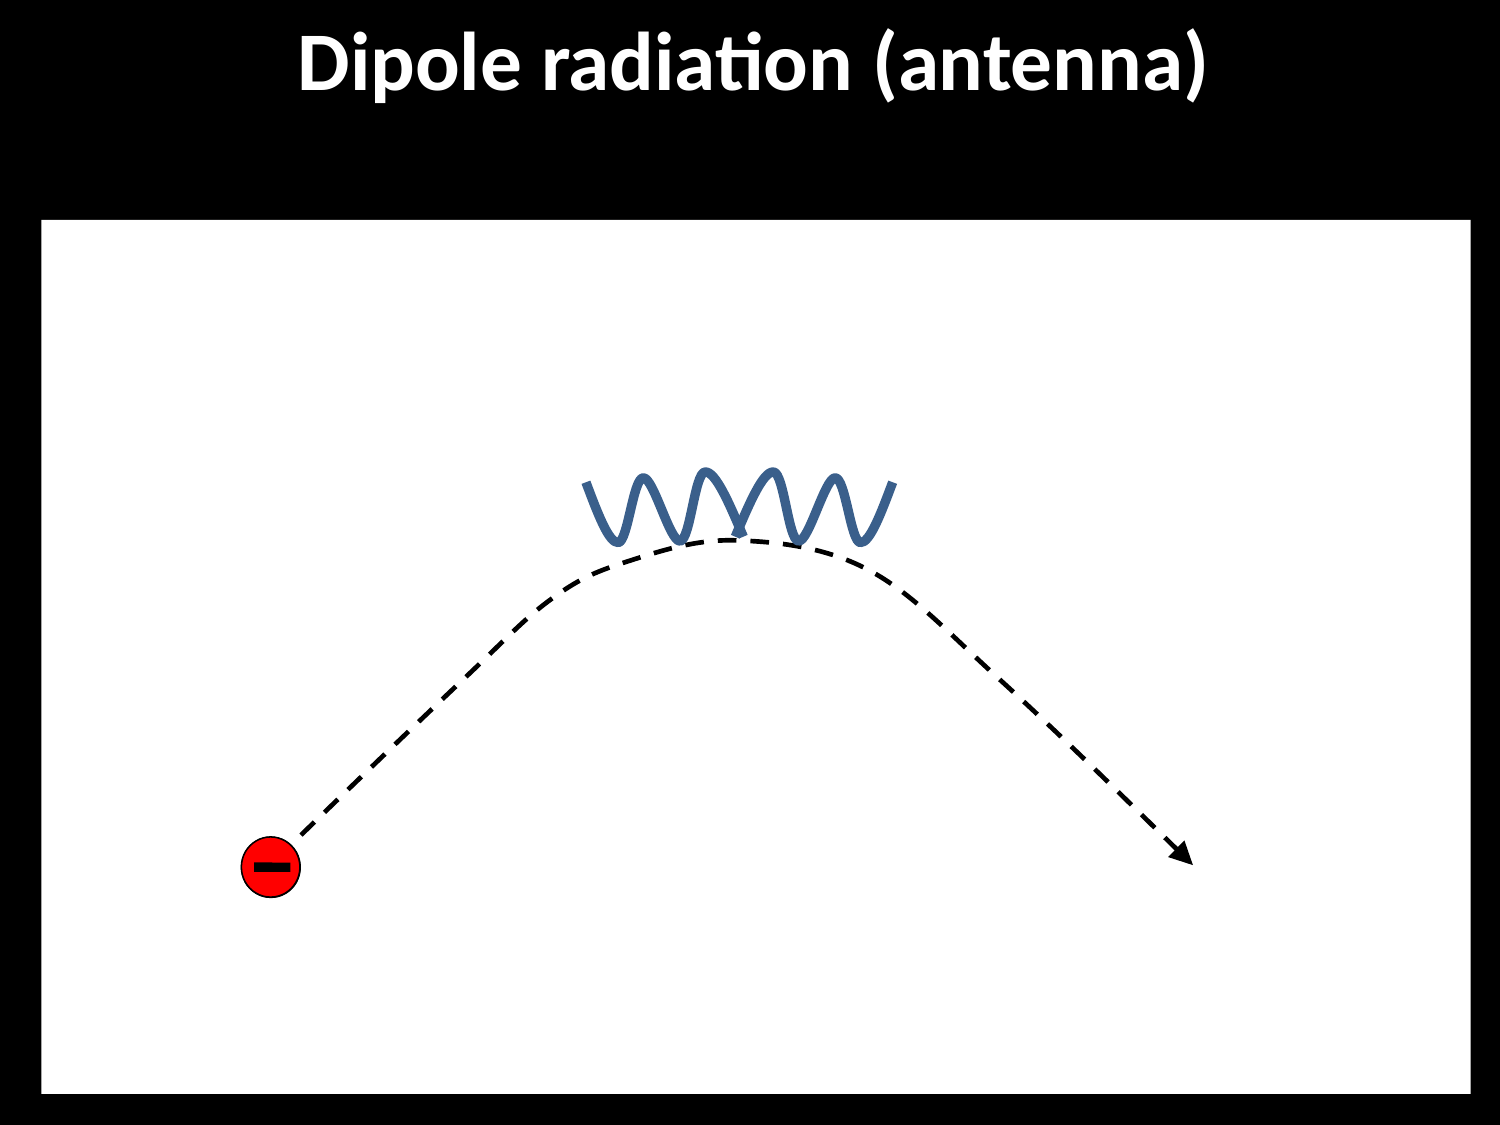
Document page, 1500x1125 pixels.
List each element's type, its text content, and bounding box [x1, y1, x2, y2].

text_box [739, 469, 895, 545]
text_box [583, 469, 746, 545]
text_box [241, 836, 301, 898]
text_box [301, 540, 1193, 866]
text_box Dipole radiation (antenna) [166, 0, 1341, 115]
text_box [39, 218, 1473, 1096]
